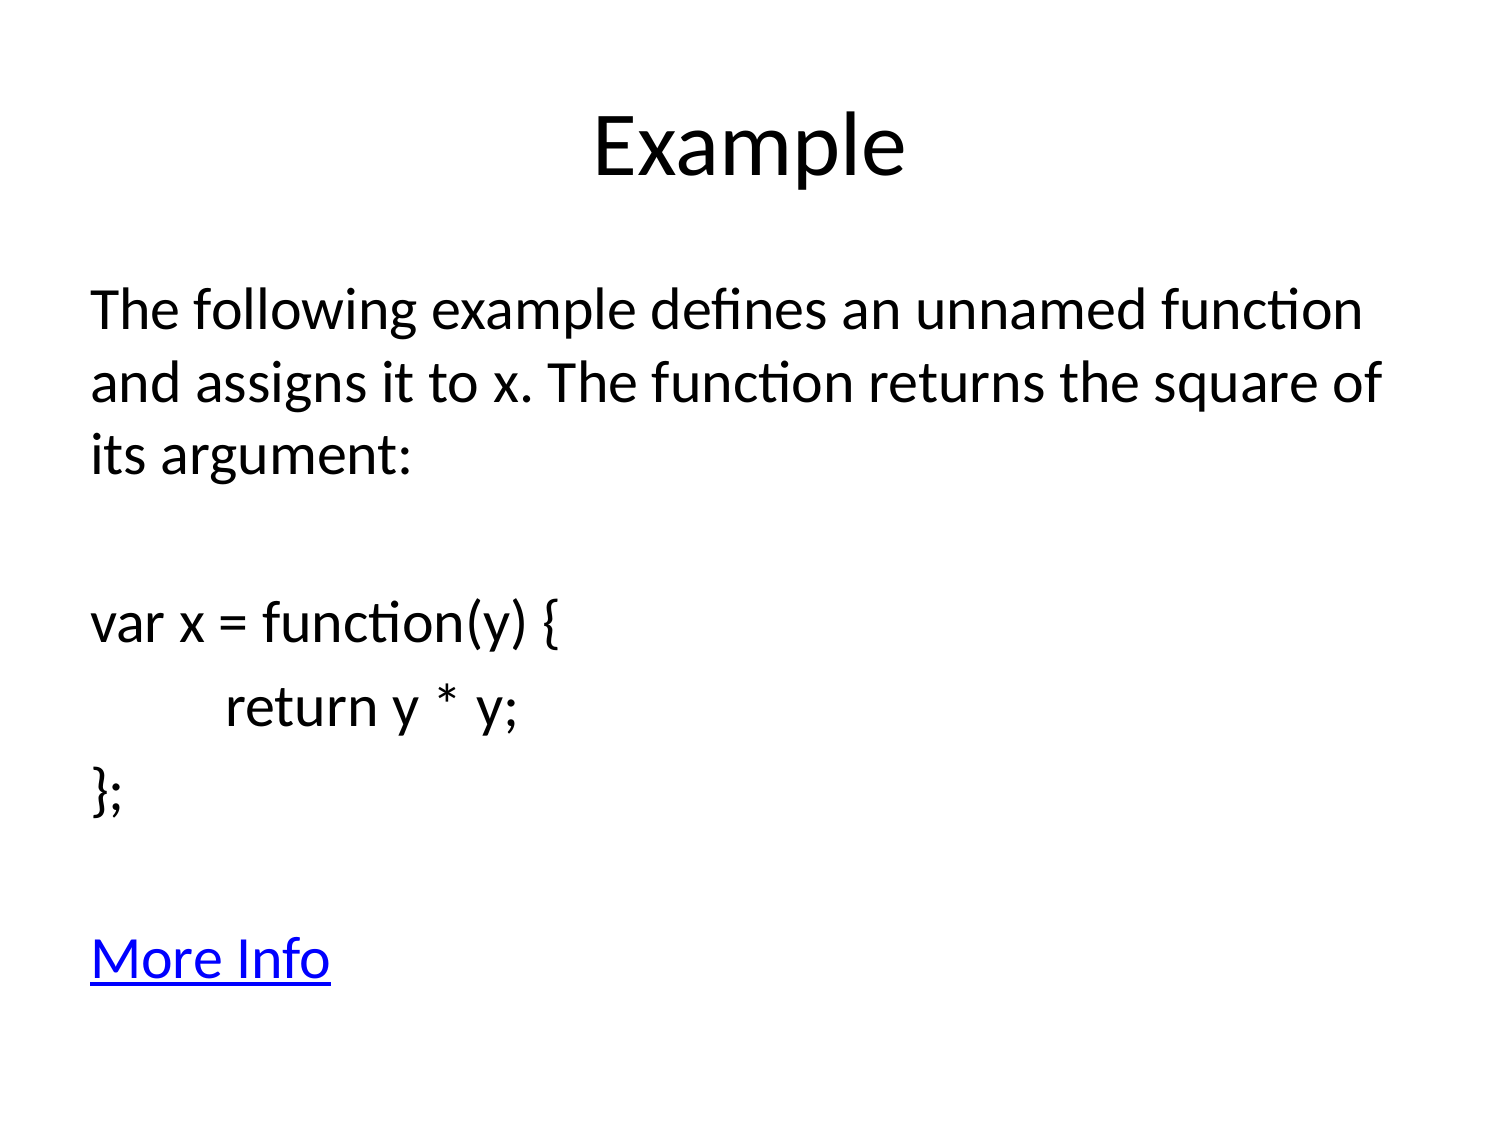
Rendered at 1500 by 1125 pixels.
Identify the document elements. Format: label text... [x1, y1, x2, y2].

list The following example defines an unnamed function and assigns it to x. The function returns the square of its argument: var x = function(y) { return y * y; }; More Info [75, 262, 1425, 1005]
title Example [75, 45, 1425, 233]
